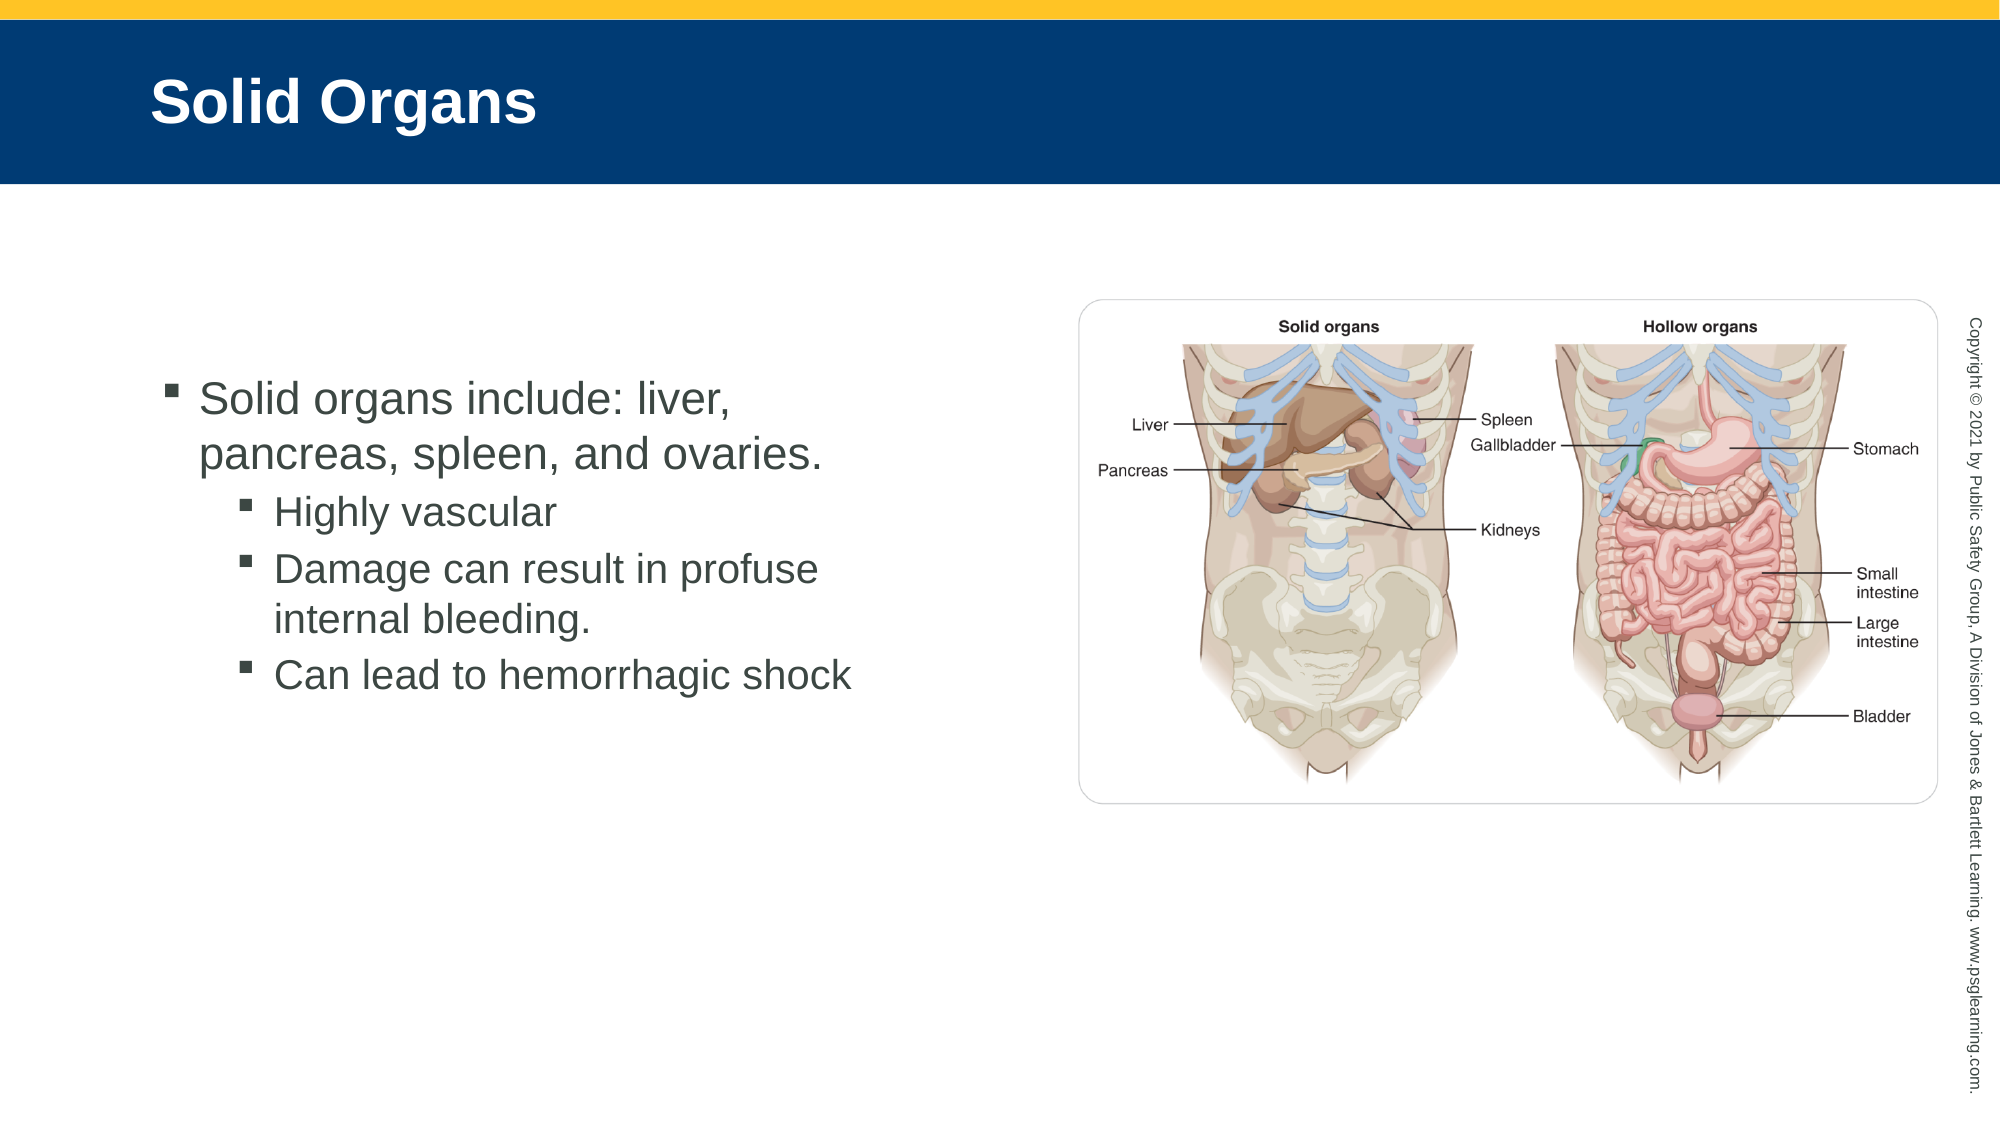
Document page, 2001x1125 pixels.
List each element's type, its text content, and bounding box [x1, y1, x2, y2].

list Solid organs include: liver, pancreas, spleen, and ovaries. Highly vascular Damage can result in profuse internal bleeding. Can lead to hemorrhagic shock [146, 361, 943, 1016]
title Solid Organs [0, 19, 2000, 185]
picture [1070, 293, 1944, 811]
